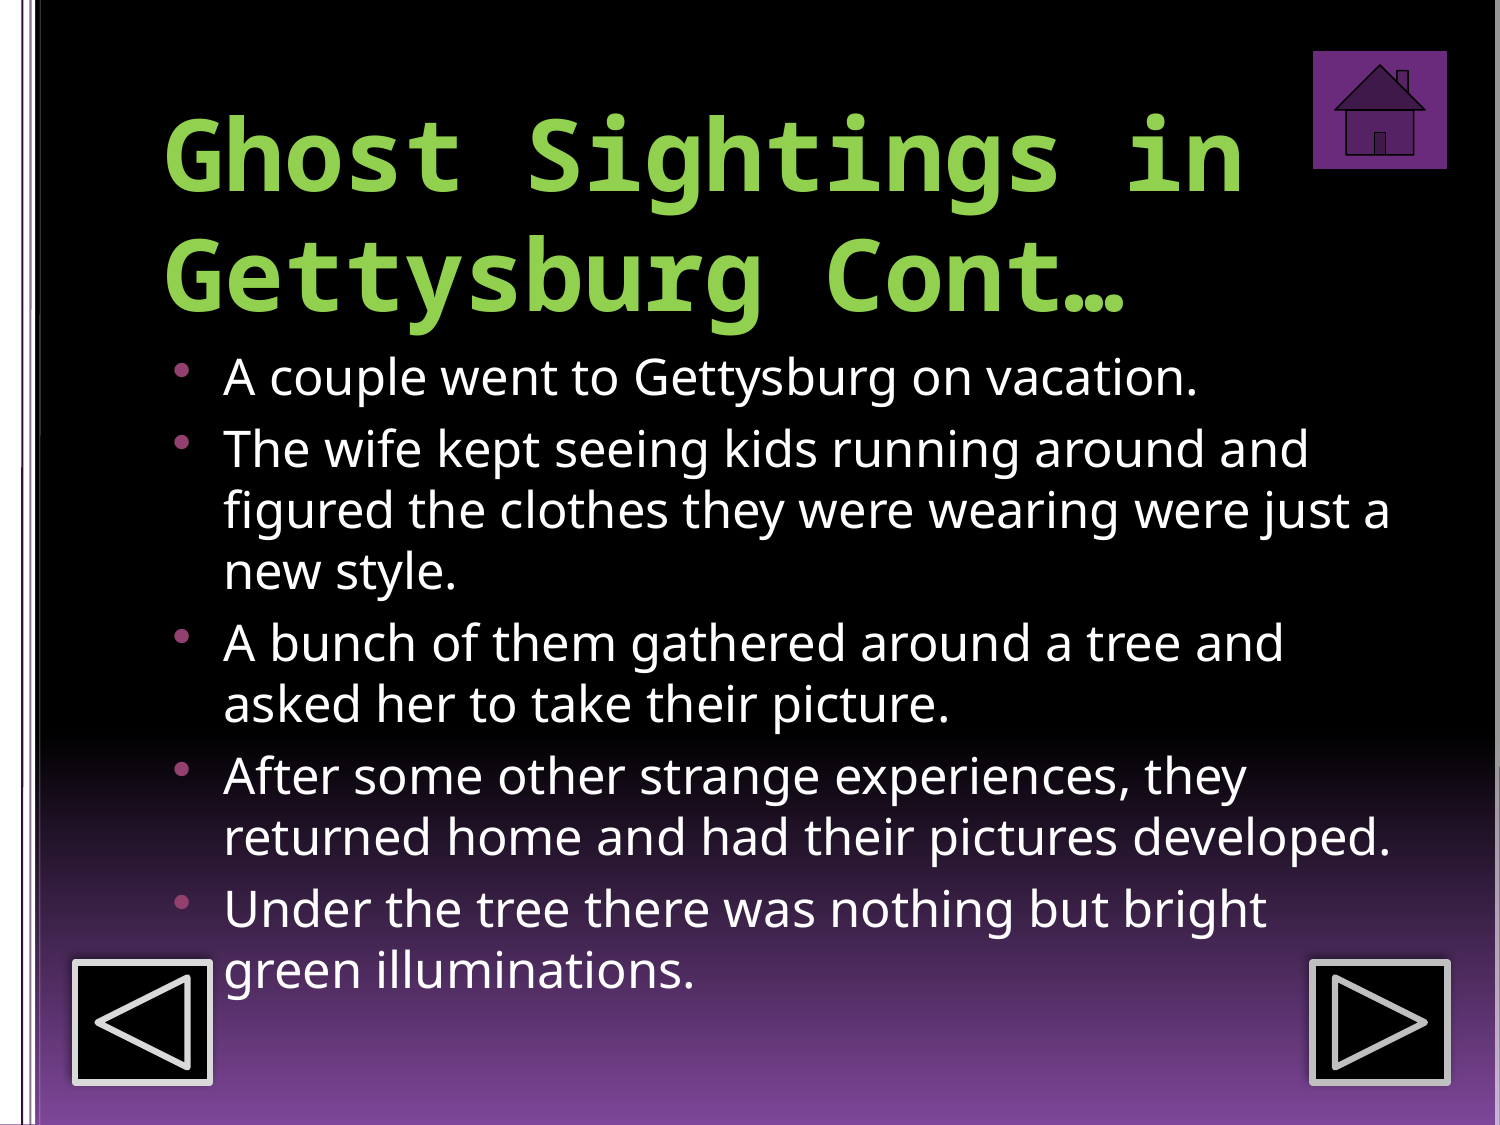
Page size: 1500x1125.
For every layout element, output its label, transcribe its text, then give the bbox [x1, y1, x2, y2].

text_box [72, 959, 213, 1086]
list A couple went to Gettysburg on vacation. The wife kept seeing kids running around and figured the clothes they were wearing were just a new style. A bunch of them gathered around a tree and asked her to take their picture. After some other strange experiences, they returned home and had their pictures developed. Under the tree there was nothing but bright green illuminations. [150, 337, 1425, 1043]
text_box [1312, 49, 1448, 171]
title Ghost Sightings in Gettysburg Cont… [150, 83, 1425, 234]
text_box [1309, 959, 1451, 1086]
